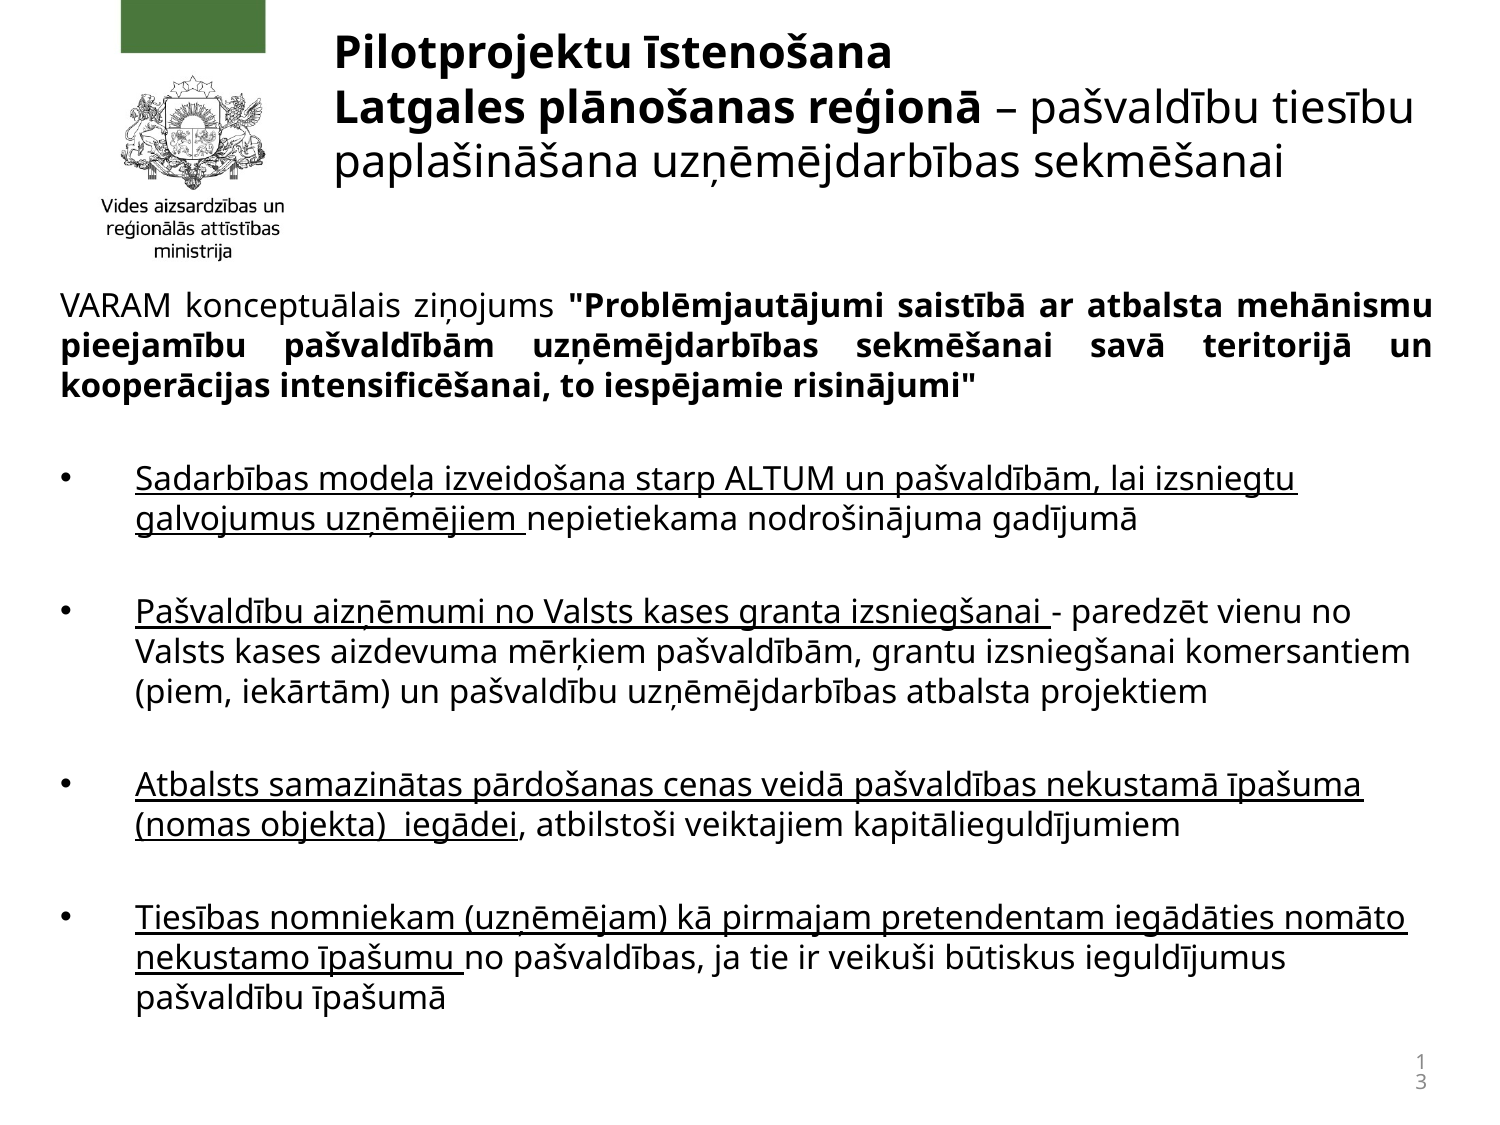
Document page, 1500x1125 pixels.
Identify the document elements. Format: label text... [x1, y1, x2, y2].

slide_number 13 [1400, 1037, 1450, 1088]
picture [48, 0, 338, 276]
title Pilotprojektu īstenošana Latgales plānošanas reģionā – pašvaldību tiesību paplašināšana uzņēmējdarbības sekmēšanai [317, 15, 1500, 233]
list VARAM konceptuālais ziņojums "Problēmjautājumi saistībā ar atbalsta mehānismu pieejamību pašvaldībām uzņēmējdarbības sekmēšanai savā teritorijā un kooperācijas intensificēšanai, to iespējamie risinājumi" Sadarbības modeļa izveidošana starp ALTUM un pašvaldībām, lai izsniegtu galvojumus uzņēmējiem nepietiekama nodrošinājuma gadījumā Pašvaldību aizņēmumi no Valsts kases granta izsniegšanai - paredzēt vienu no Valsts kases aizdevuma mērķiem pašvaldībām, grantu izsniegšanai komersantiem (piem, iekārtām) un pašvaldību uzņēmējdarbības atbalsta projektiem Atbalsts samazinātas pārdošanas cenas veidā pašvaldības nekustamā īpašuma (nomas objekta) iegādei, atbilstoši veiktajiem kapitālieguldījumiem Tiesības nomniekam (uzņēmējam) kā pirmajam pretendentam iegādāties nomāto nekustamo īpašumu no pašvaldības, ja tie ir veikuši būtiskus ieguldījumus pašvaldību īpašumā [44, 276, 1451, 1014]
